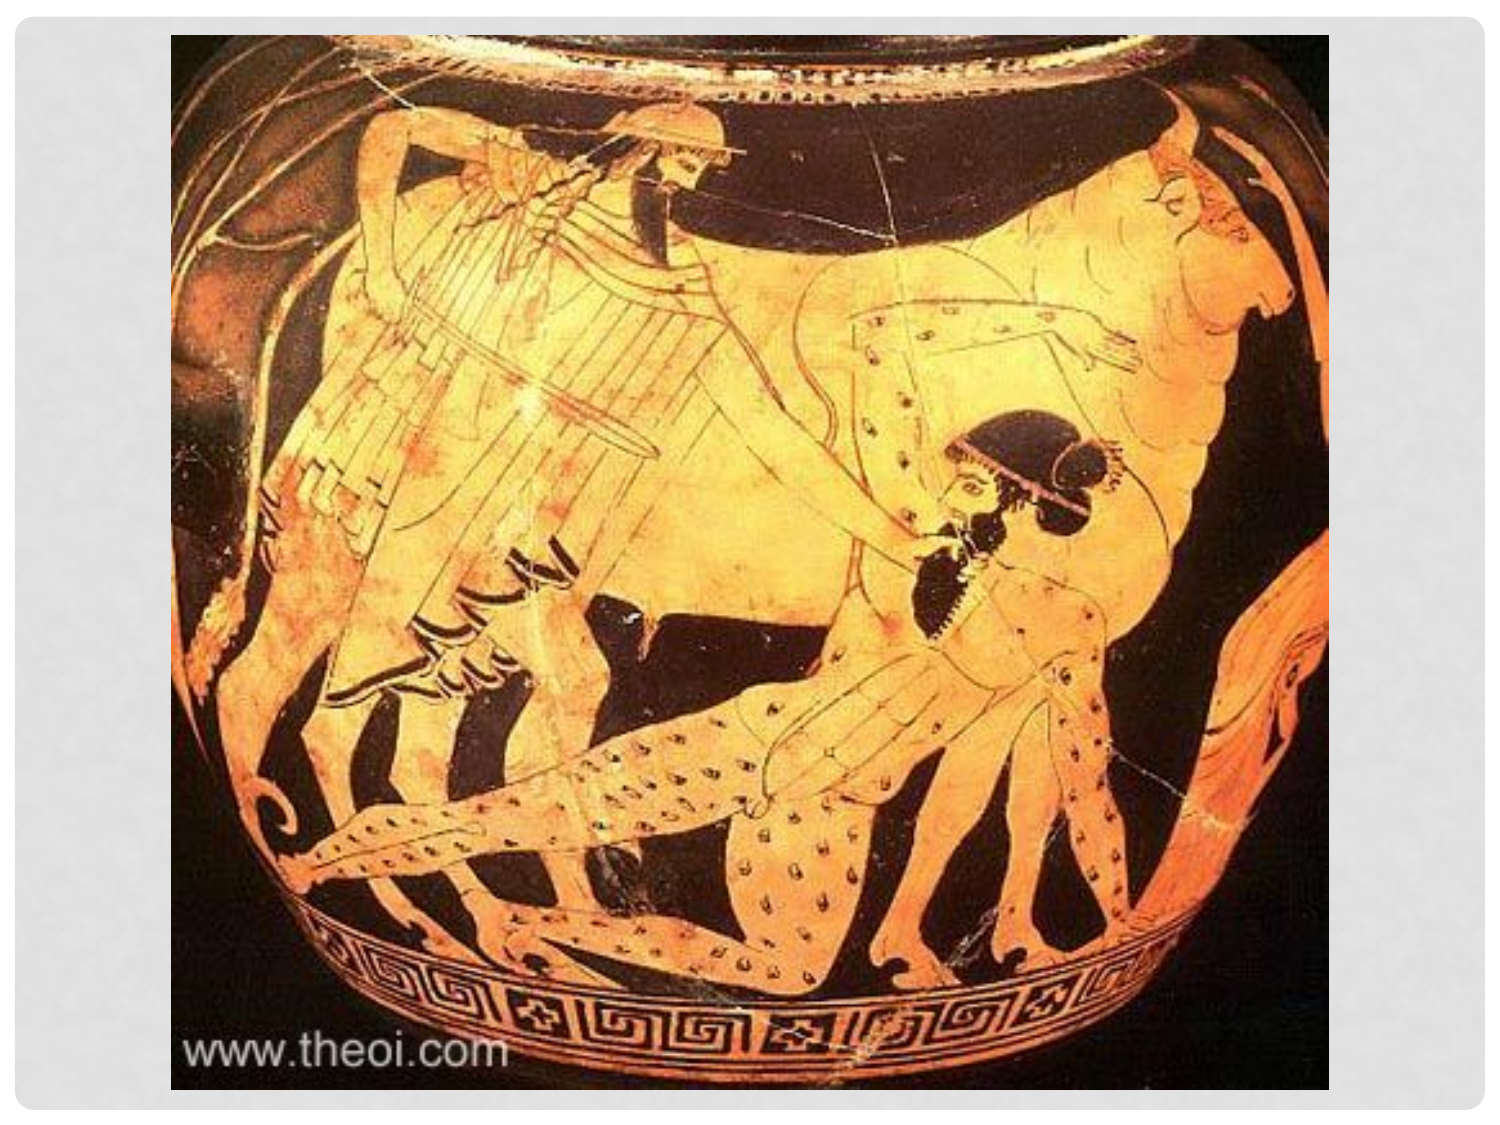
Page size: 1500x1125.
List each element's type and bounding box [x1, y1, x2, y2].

picture [170, 34, 1329, 1091]
